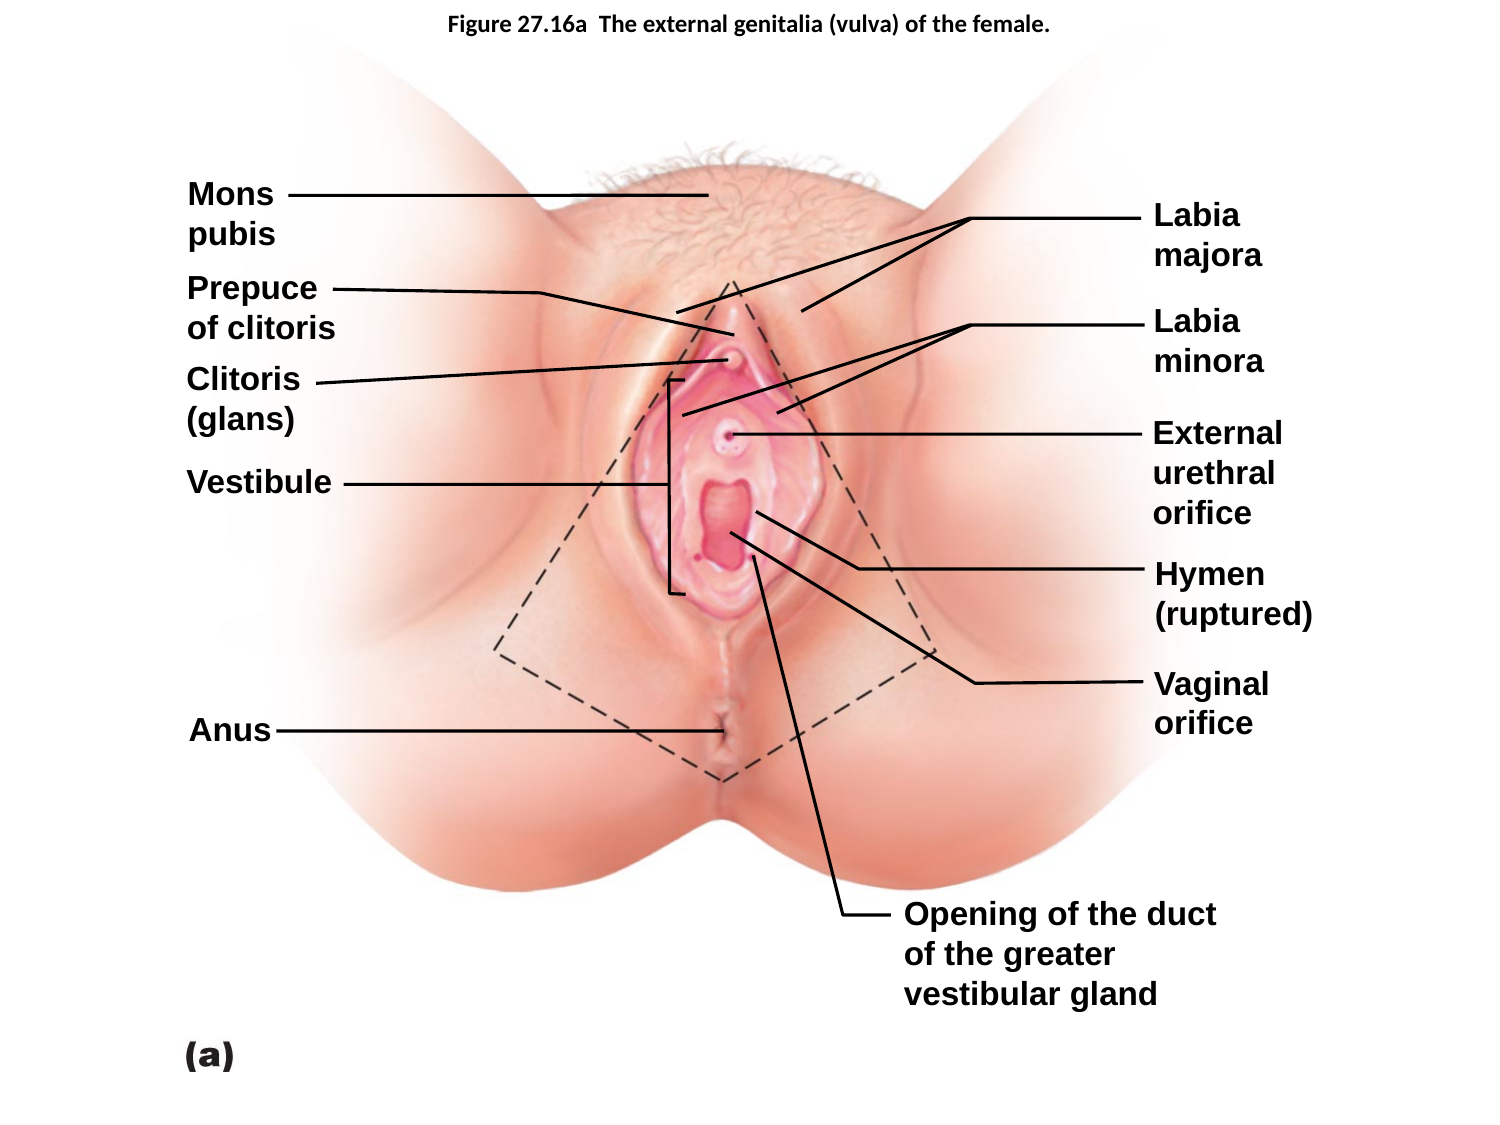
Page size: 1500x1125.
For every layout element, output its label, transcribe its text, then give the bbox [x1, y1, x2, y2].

picture [176, 17, 1324, 1072]
title Figure 27.16a The external genitalia (vulva) of the female. [0, 0, 1500, 46]
